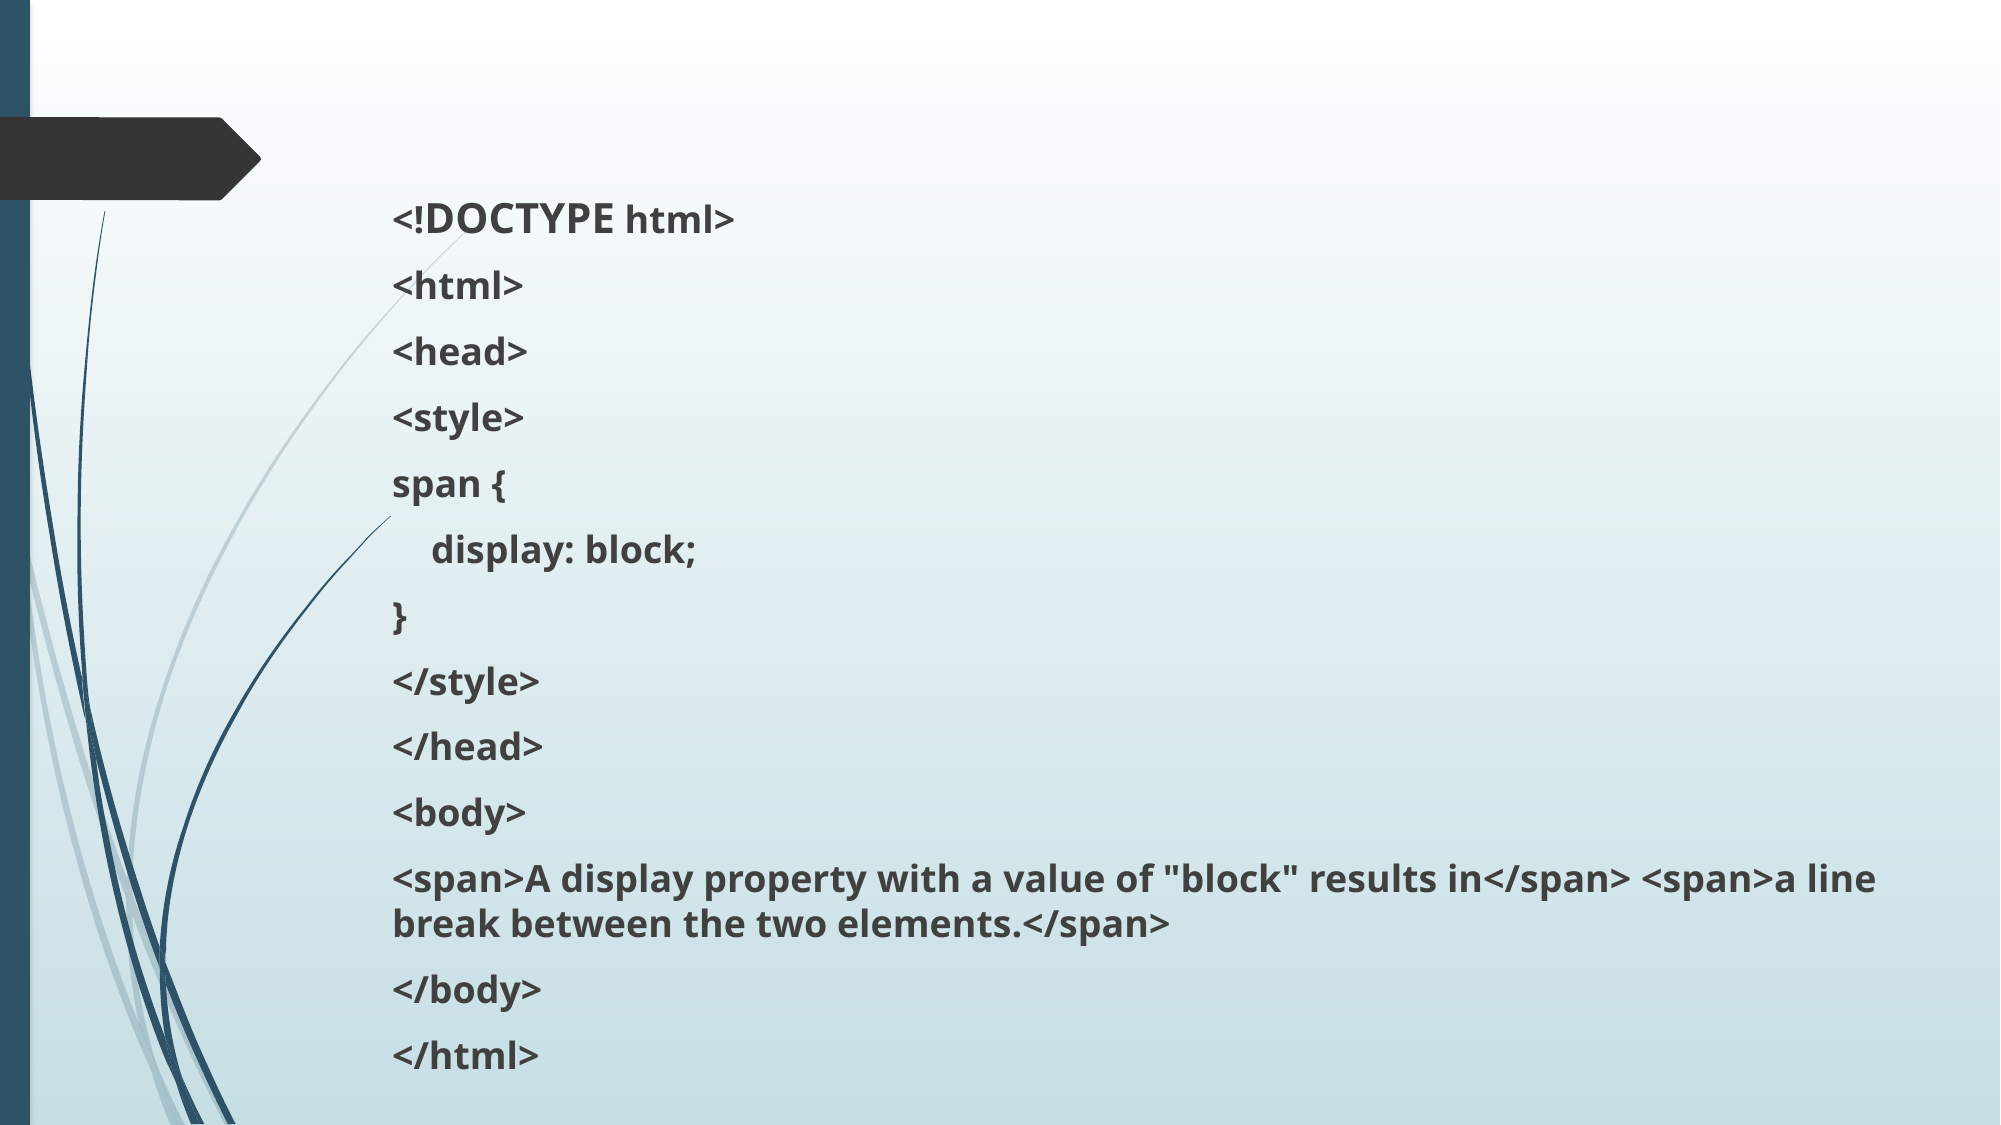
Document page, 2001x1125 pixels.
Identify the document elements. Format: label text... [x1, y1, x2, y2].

list <!DOCTYPE html> <html> <head> <style> span { display: block; } </style> </head> <body> <span>A display property with a value of "block" results in</span> <span>a line break between the two elements.</span> </body> </html> [377, 184, 1970, 909]
